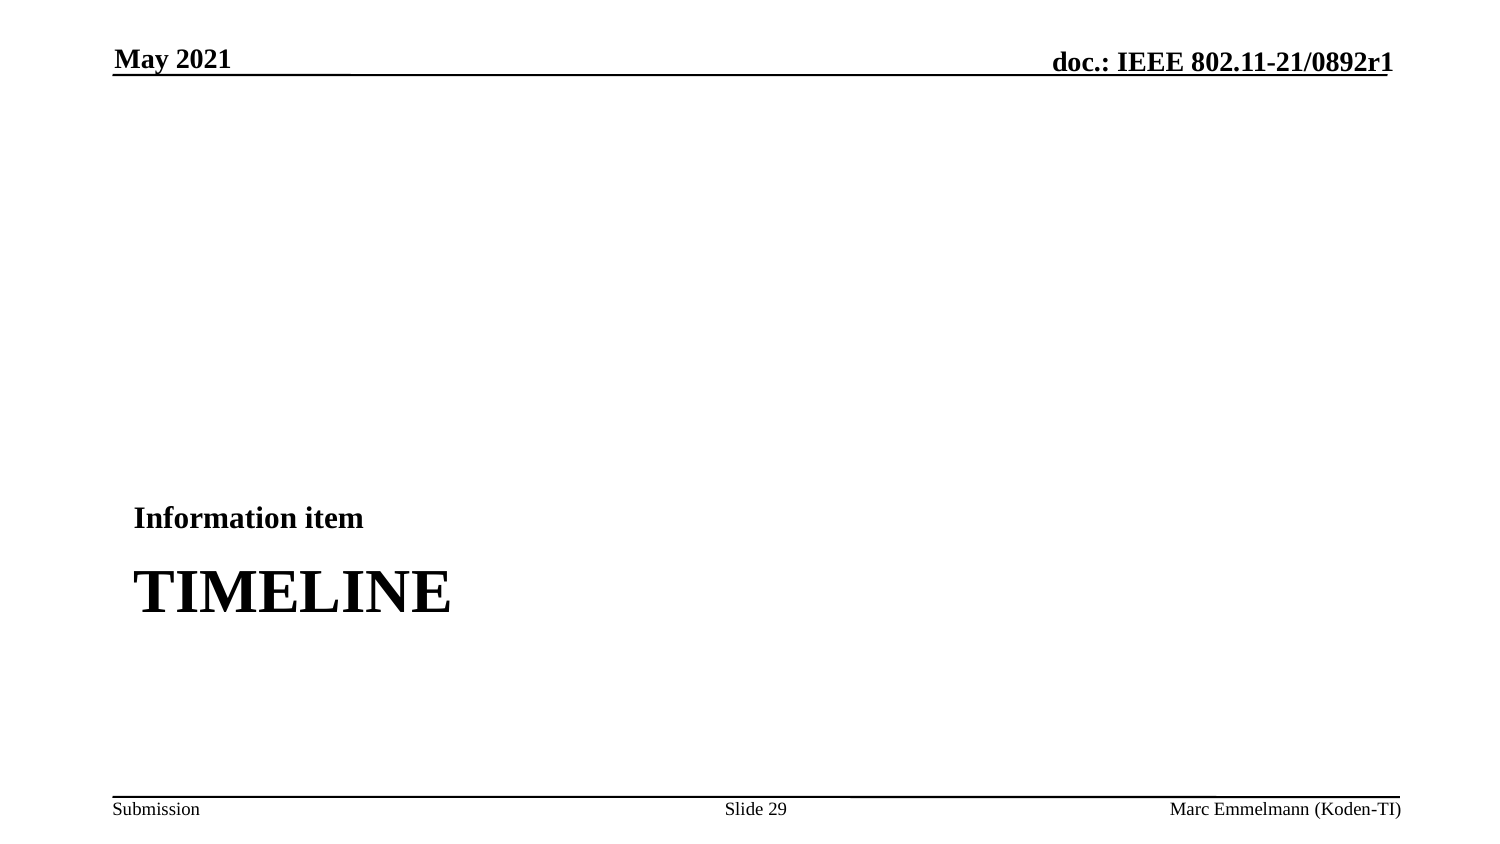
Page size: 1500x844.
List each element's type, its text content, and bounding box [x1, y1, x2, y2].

title Timeline [118, 543, 1394, 710]
slide_number Slide 29 [712, 796, 800, 842]
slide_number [114, 40, 423, 75]
footer Marc Emmelmann (Koden-TI) [878, 796, 1402, 820]
list Information item [118, 357, 1394, 543]
